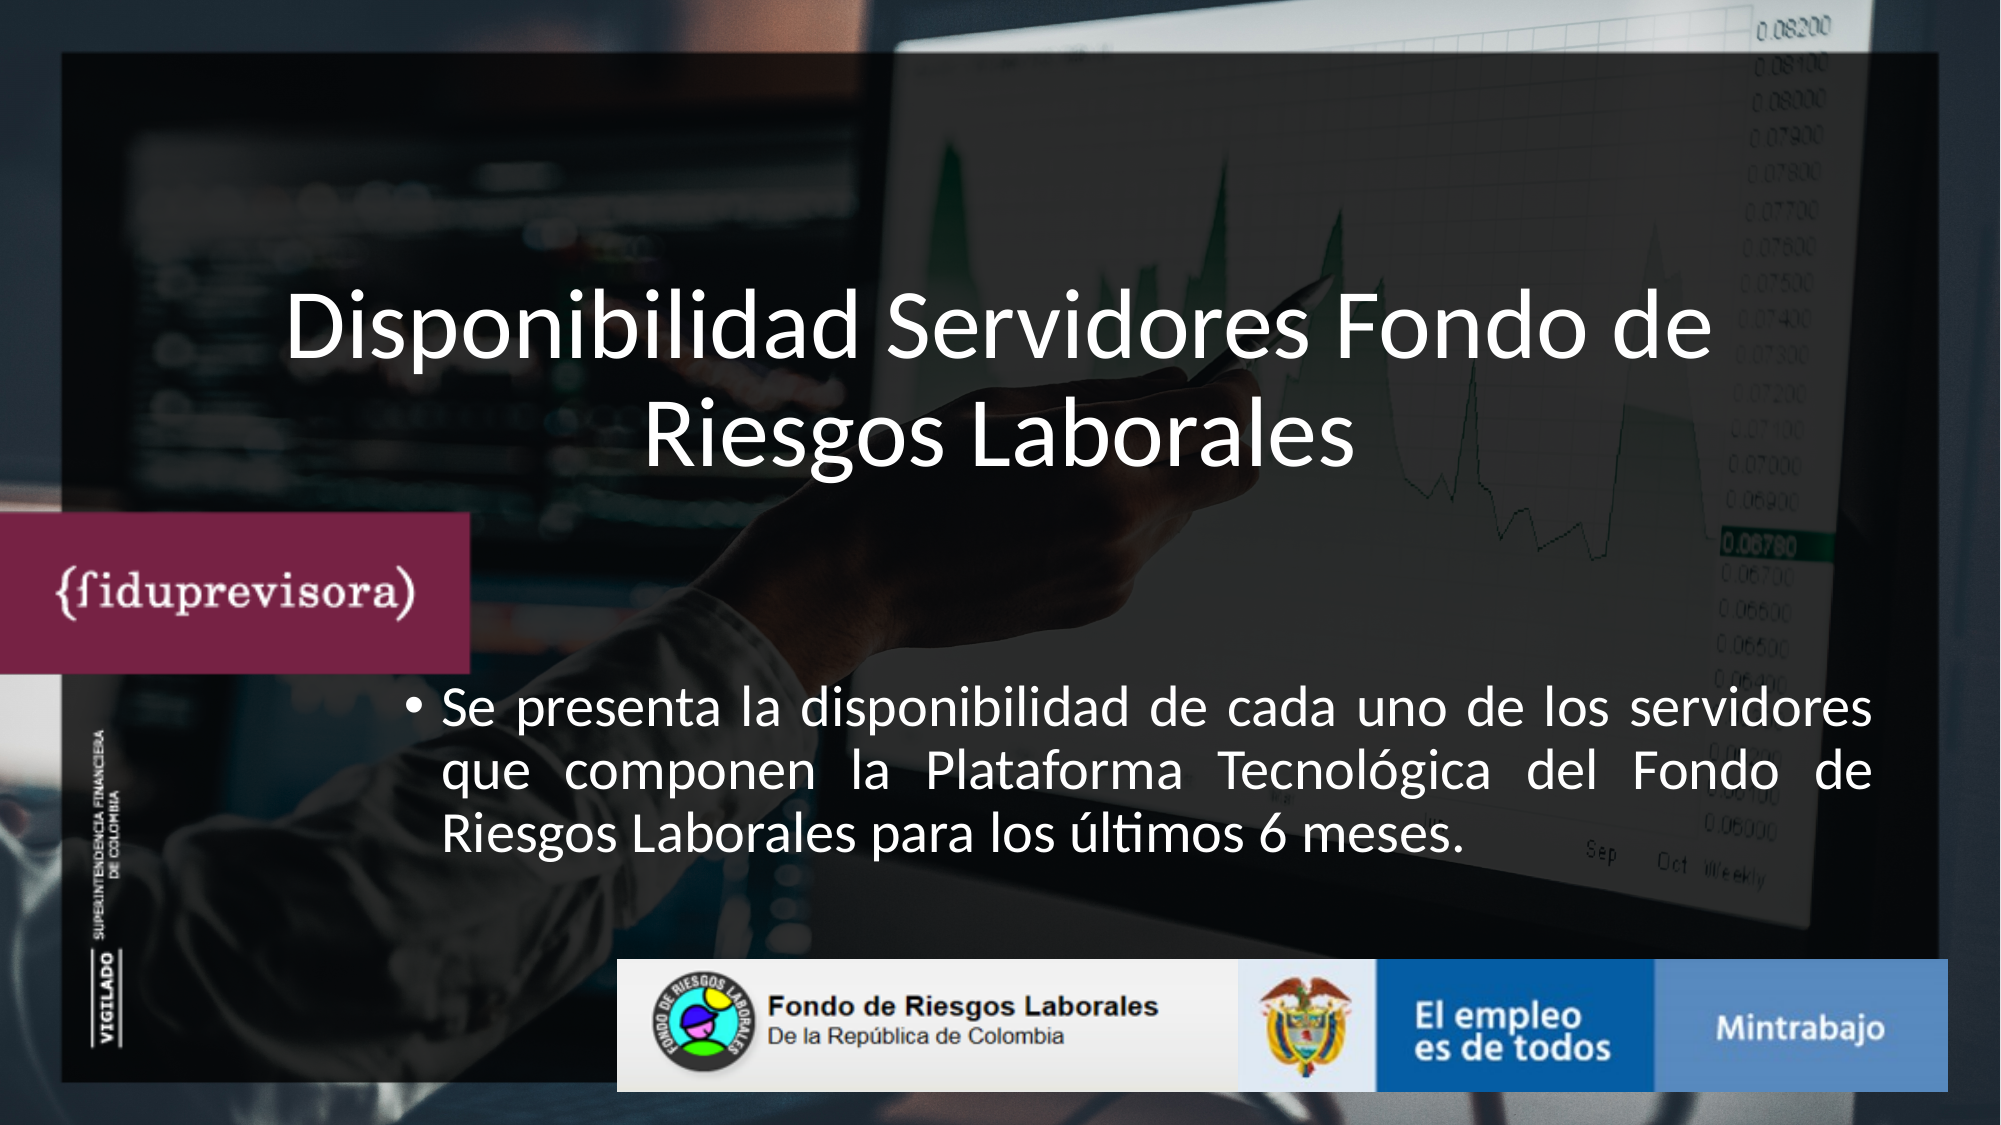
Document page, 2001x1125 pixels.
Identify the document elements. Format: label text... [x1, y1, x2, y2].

picture [0, 0, 2001, 1125]
text_box Se presenta la disponibilidad de cada uno de los servidores que componen la Plataforma Tecnológica del Fondo de Riesgos Laborales para los últimos 6 meses. [389, 669, 1889, 941]
text_box Disponibilidad Servidores Fondo de Riesgos Laborales [249, 184, 1750, 576]
